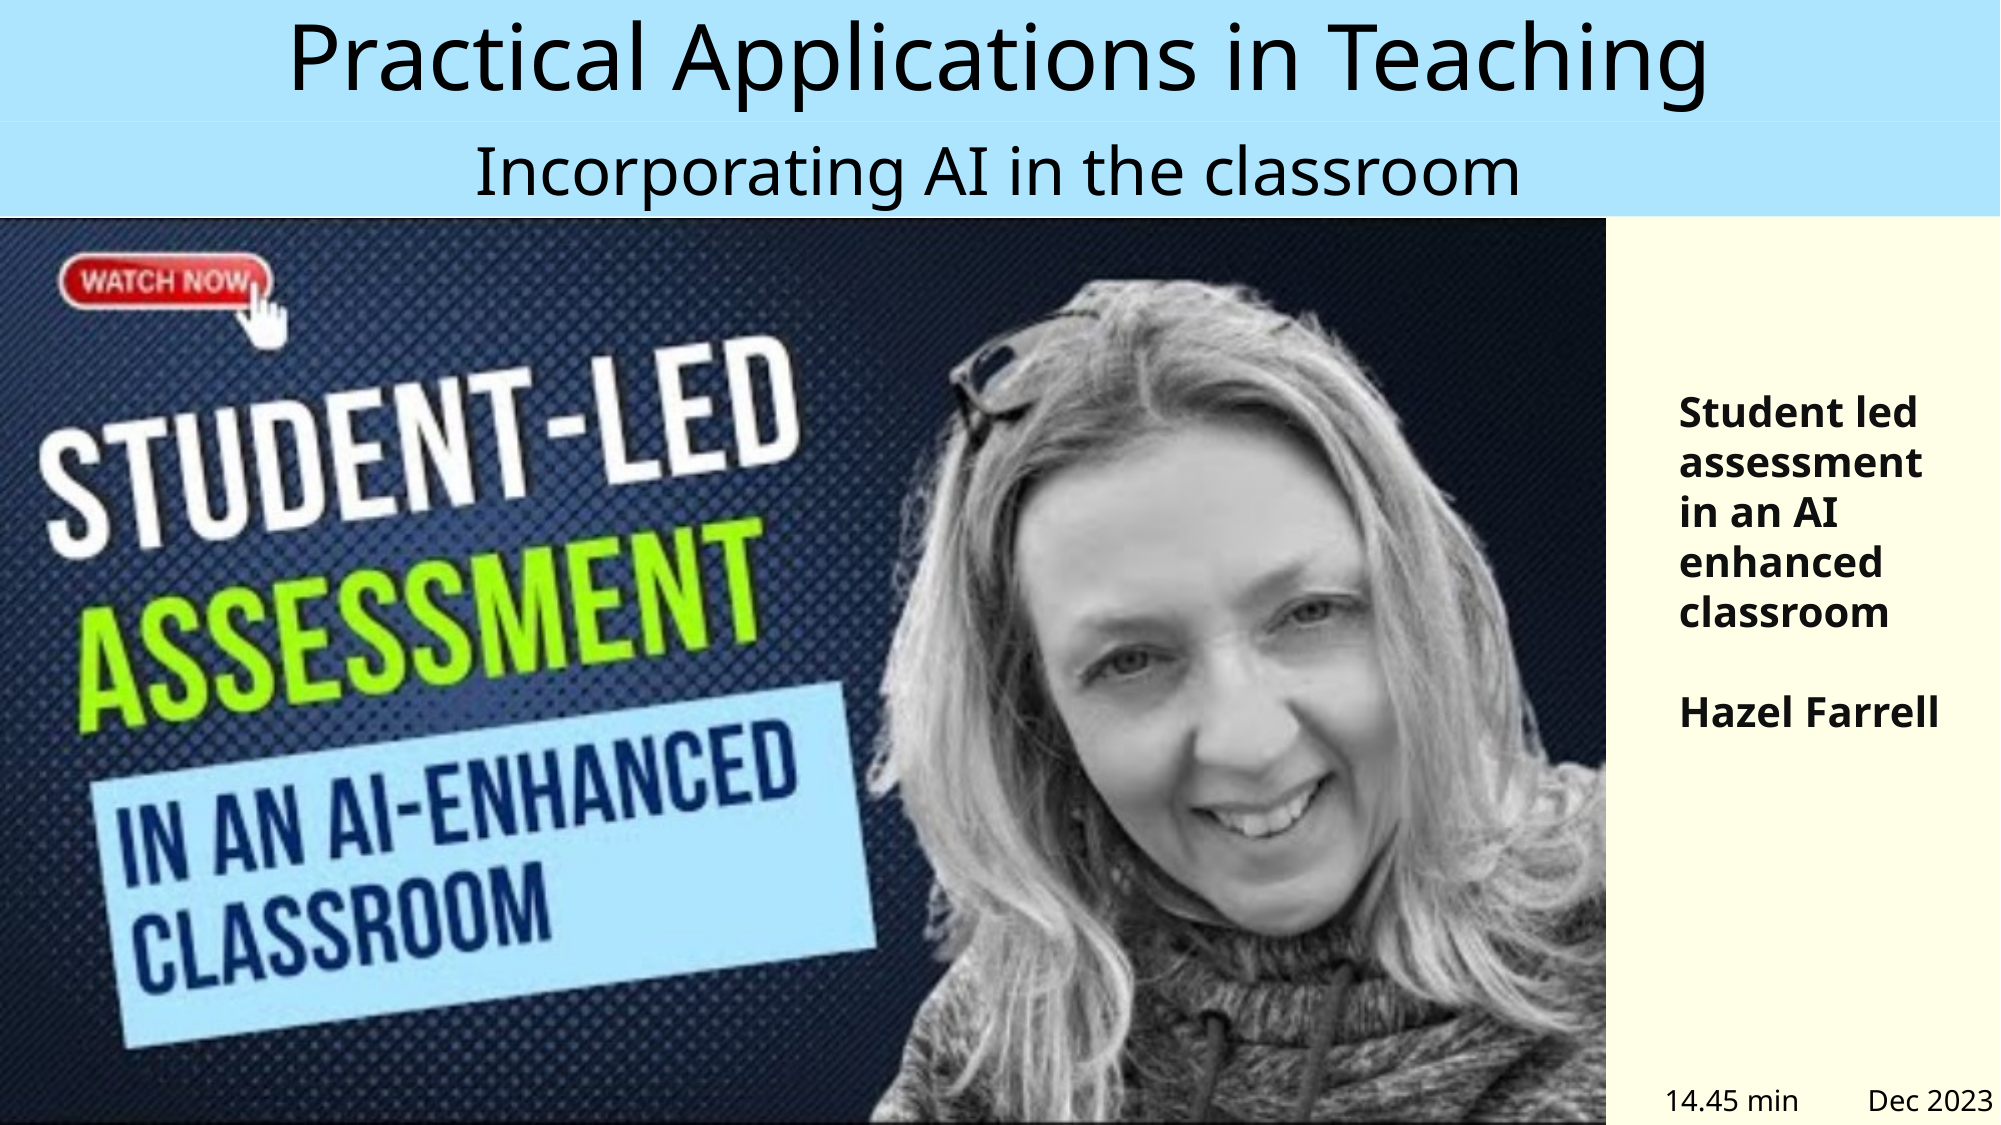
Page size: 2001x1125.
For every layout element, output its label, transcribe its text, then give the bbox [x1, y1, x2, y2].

text_box 14.45 min [1647, 1074, 1817, 1125]
text_box Student led assessment in an AI enhanced classroom Hazel Farrell [1664, 378, 1970, 744]
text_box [0, 217, 1607, 1125]
text_box Dec 2023 [1827, 1074, 2000, 1125]
title Practical Applications in Teaching [0, 0, 2000, 121]
text_box Incorporating AI in the classroom [0, 121, 2000, 217]
